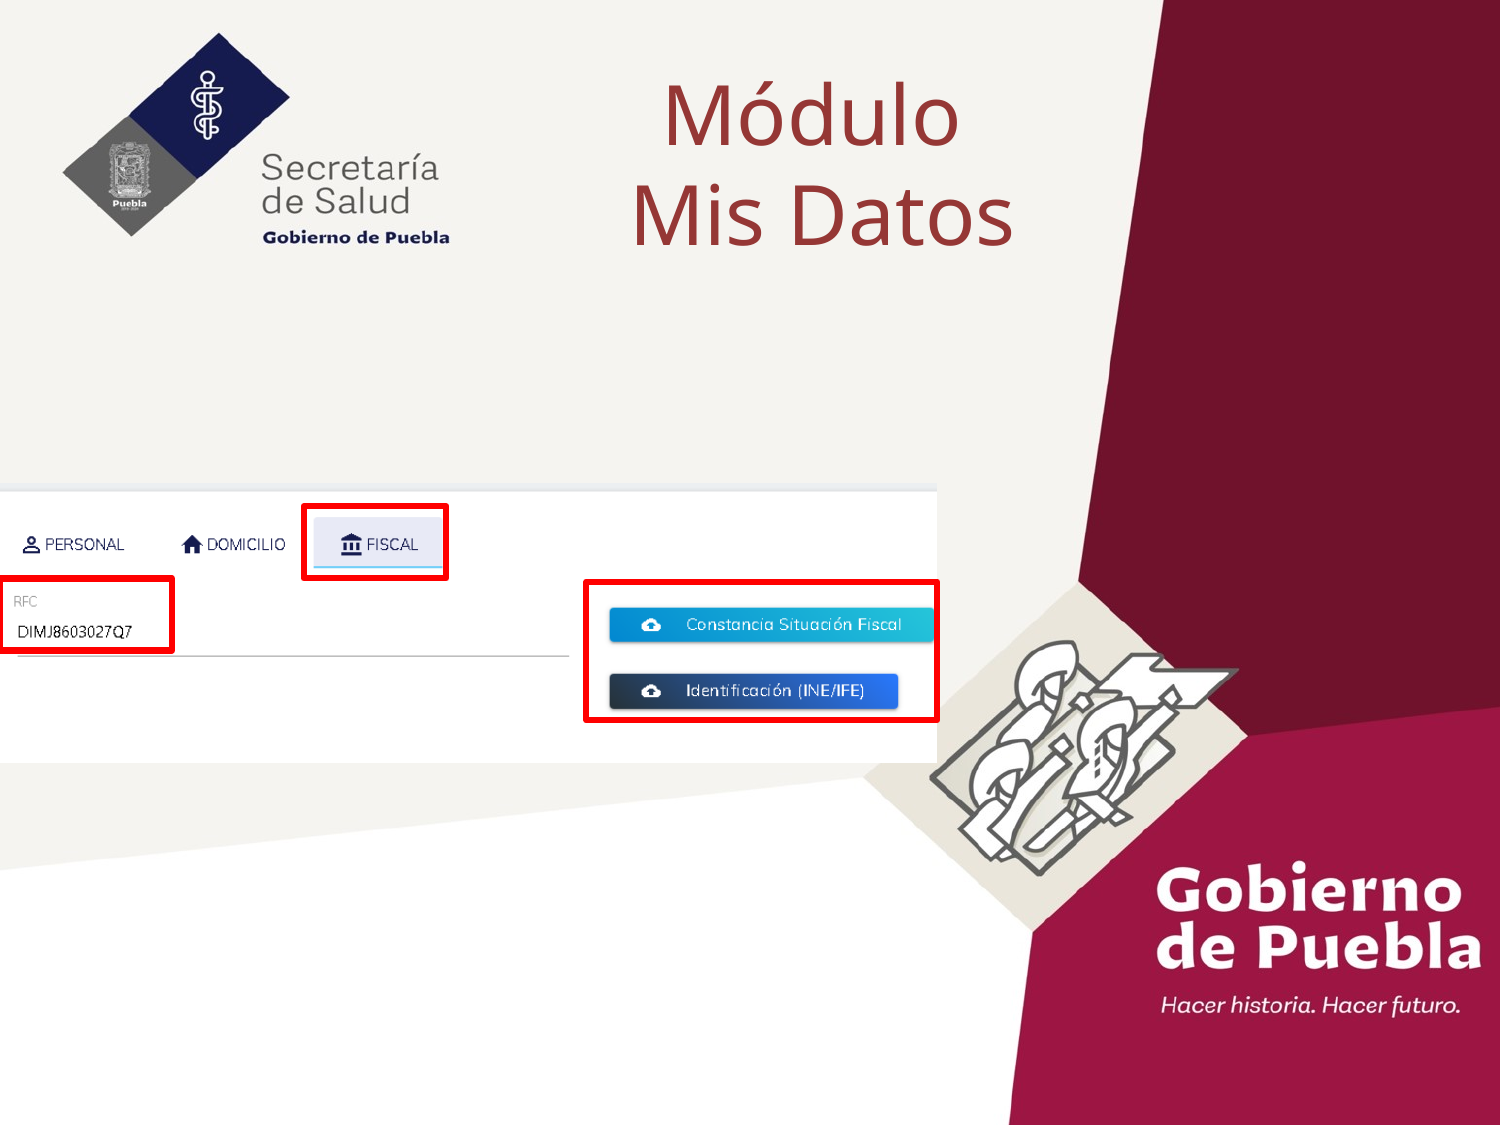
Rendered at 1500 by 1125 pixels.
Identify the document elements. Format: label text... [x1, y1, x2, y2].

text_box Módulo Mis Datos [614, 55, 1031, 270]
picture [0, 0, 1500, 1125]
